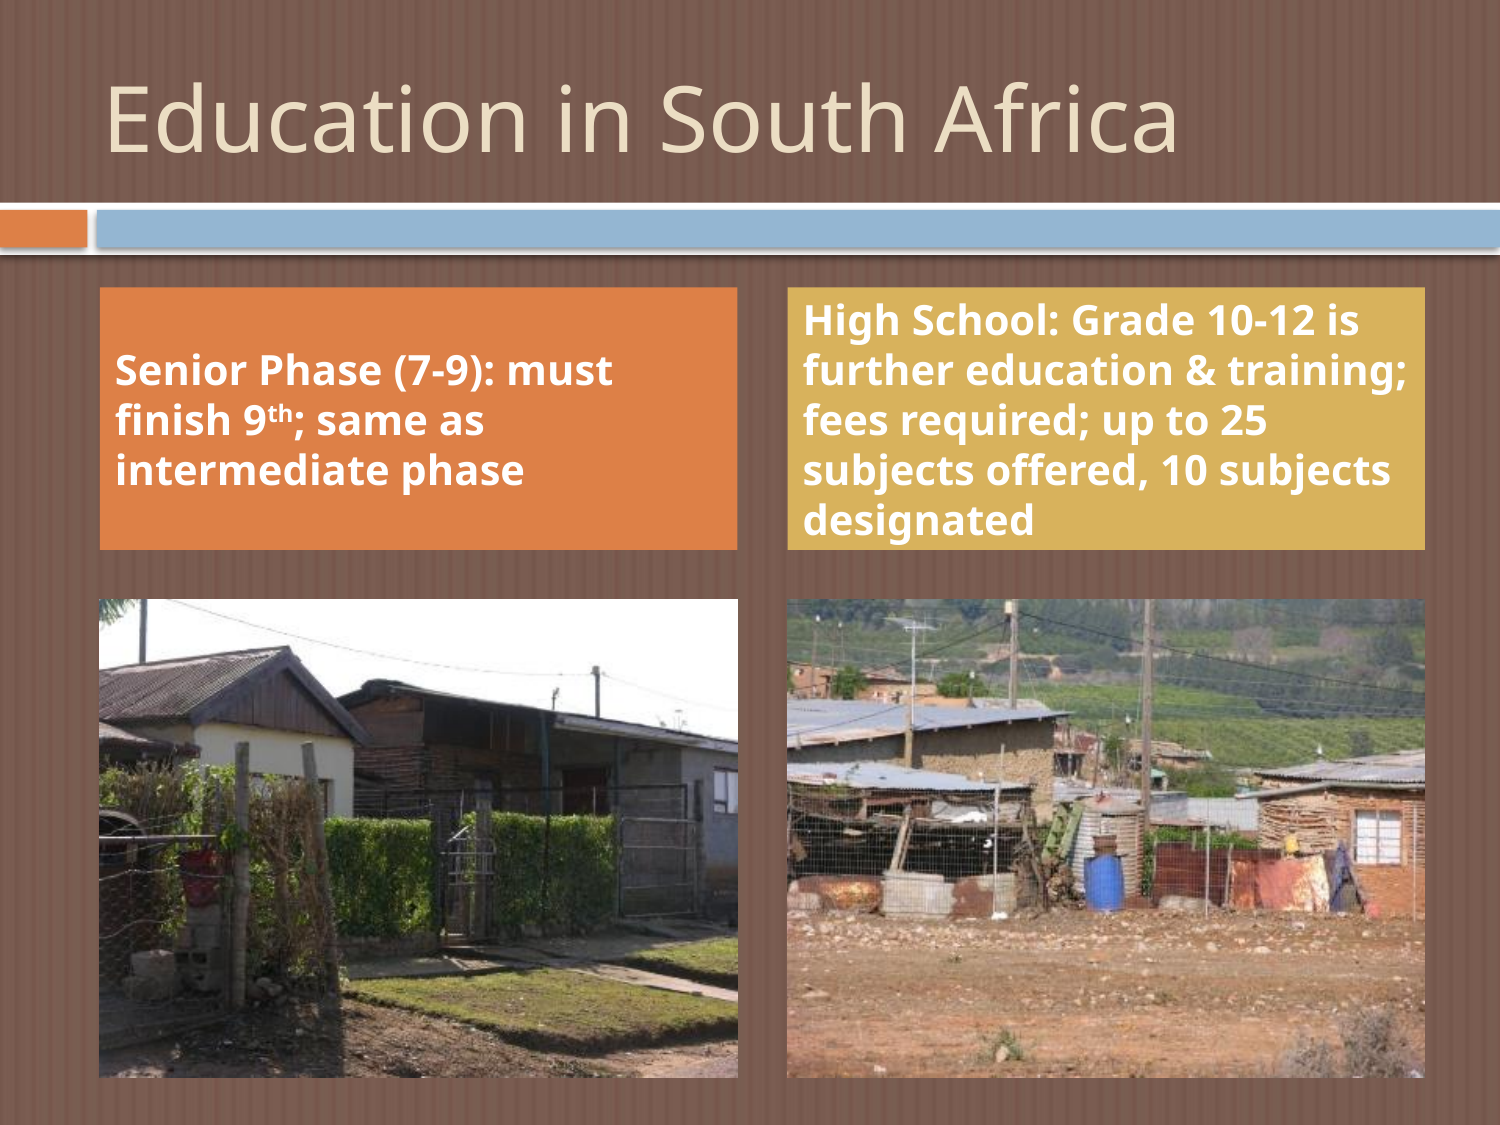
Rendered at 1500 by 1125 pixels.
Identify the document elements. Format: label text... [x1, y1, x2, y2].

picture [0, 0, 1500, 202]
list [99, 599, 738, 1079]
picture [0, 255, 1500, 1125]
list Senior Phase (7-9): must finish 9th; same as intermediate phase [99, 287, 738, 550]
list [787, 599, 1426, 1079]
list High School: Grade 10-12 is further education & training; fees required; up to 25 subjects offered, 10 subjects designated [787, 287, 1425, 550]
title Education in South Africa [87, 44, 1425, 188]
